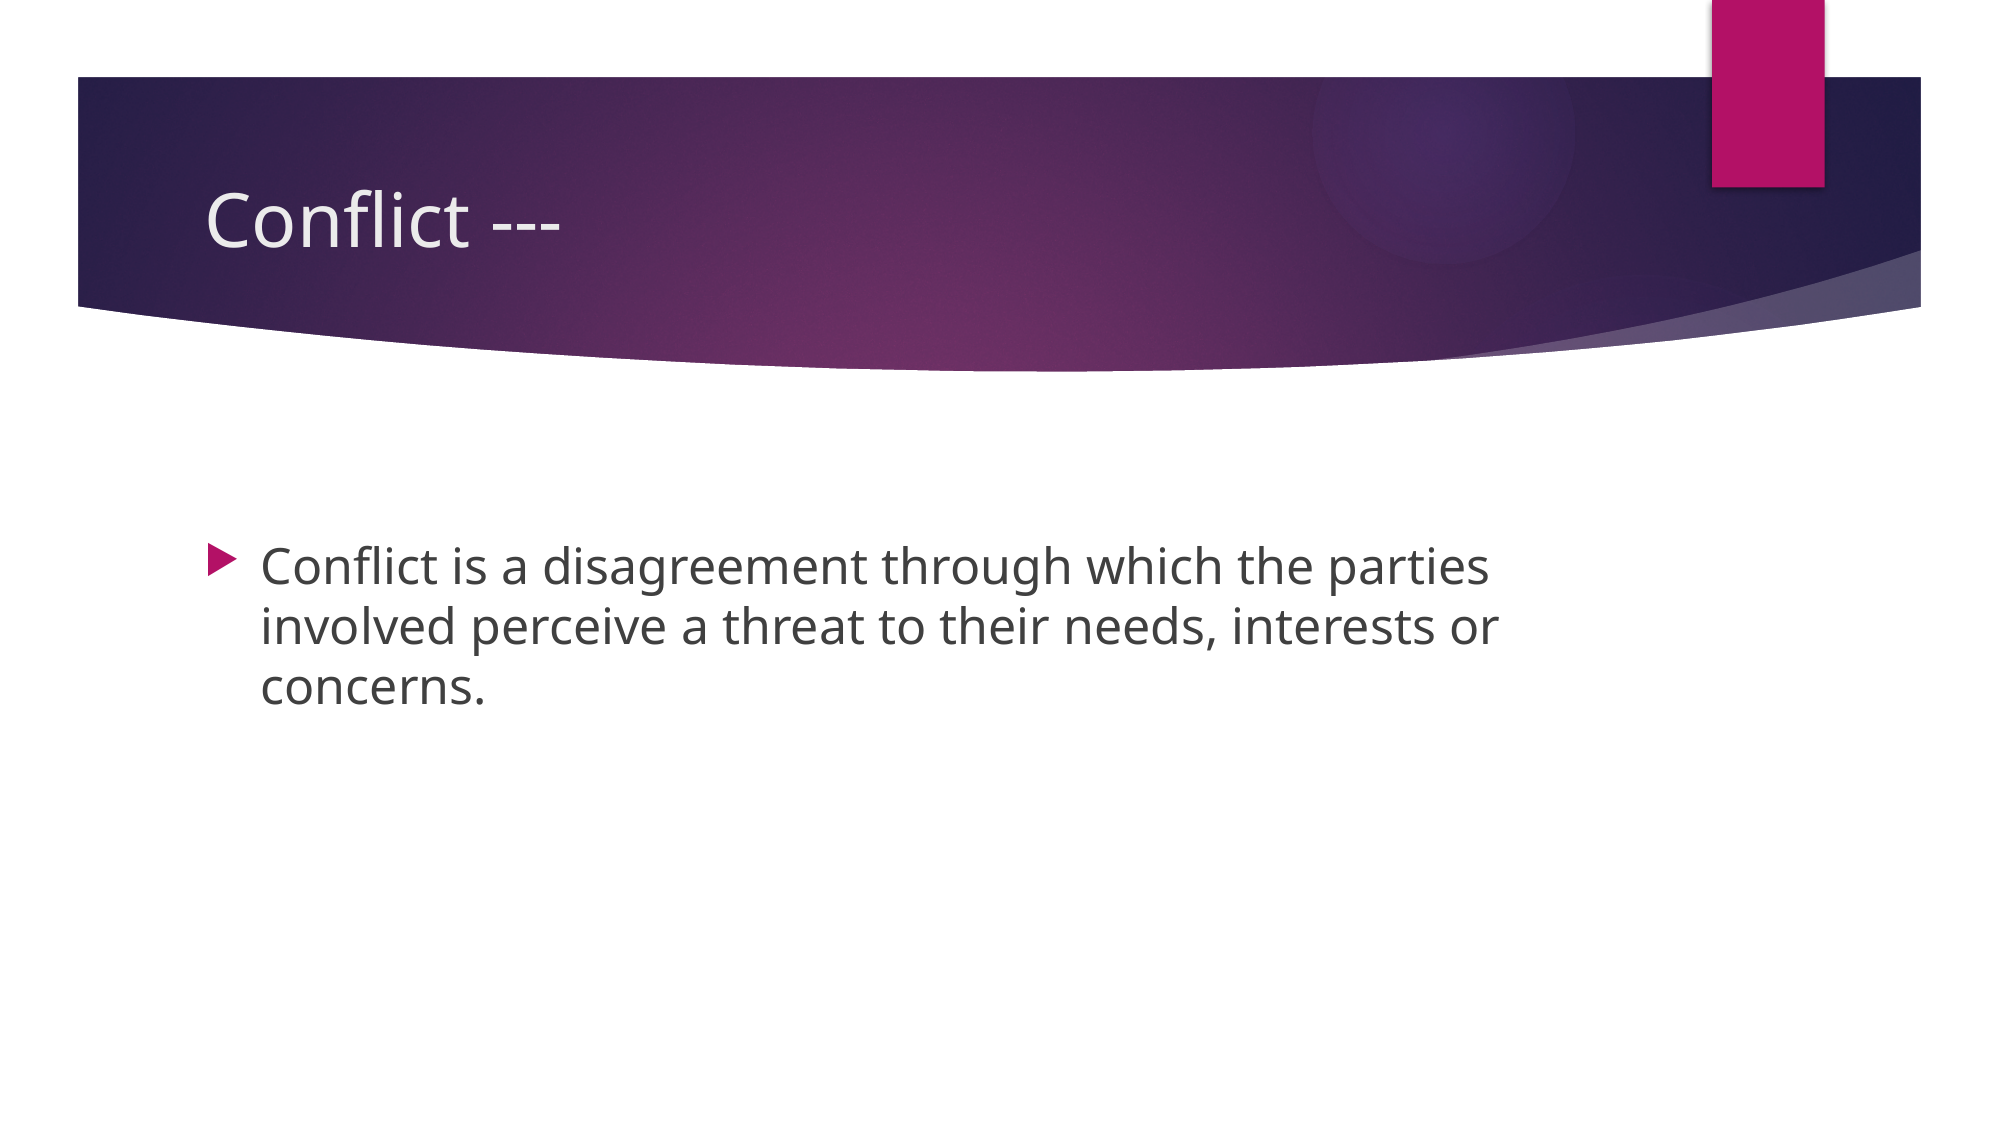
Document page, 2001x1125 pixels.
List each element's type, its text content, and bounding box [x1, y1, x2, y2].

title Conflict --- [189, 159, 1627, 276]
list Conflict is a disagreement through which the parties involved perceive a threat to their needs, interests or concerns. [189, 527, 1638, 988]
